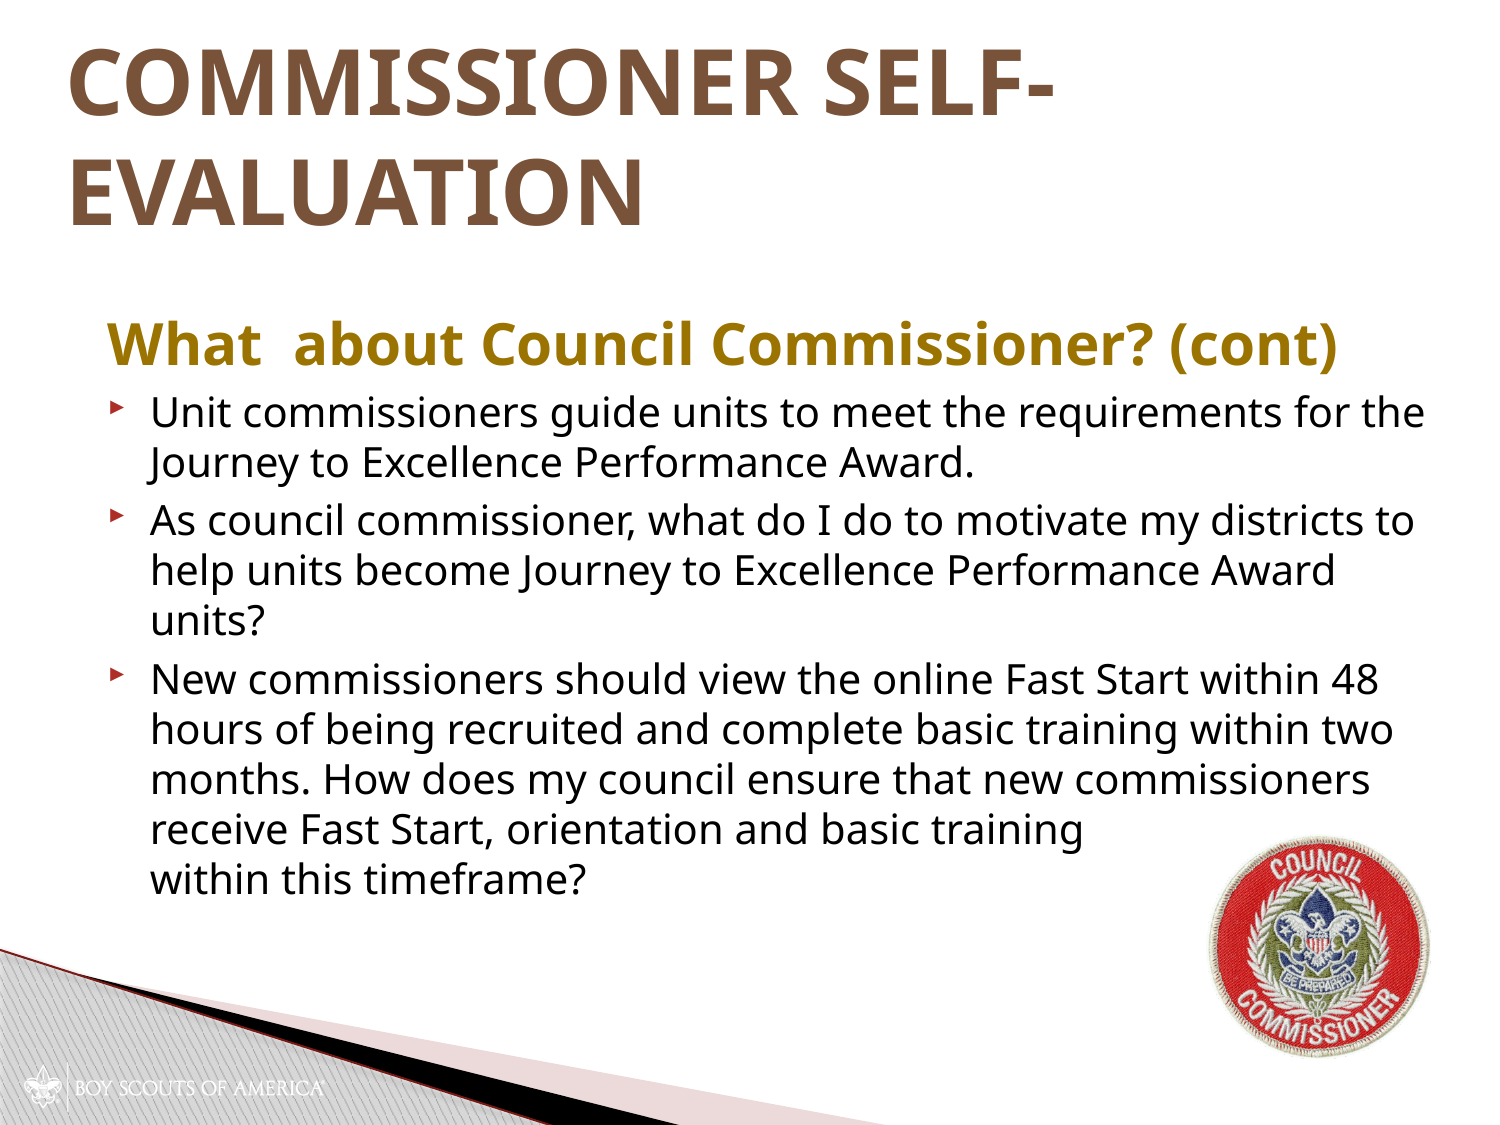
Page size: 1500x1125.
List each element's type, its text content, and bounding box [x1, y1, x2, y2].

title Commissioner Self-Evaluation [50, 12, 1400, 255]
picture [1205, 833, 1431, 1060]
list What about Council Commissioner? (cont) Unit commissioners guide units to meet the requirements for the Journey to Excellence Performance Award. As council commissioner, what do I do to motivate my districts to help units become Journey to Excellence Performance Award units? New commissioners should view the online Fast Start within 48 hours of being recruited and complete basic training within two months. How does my council ensure that new commissioners receive Fast Start, orientation and basic training within this timeframe? [74, 299, 1463, 913]
picture [24, 1062, 325, 1112]
